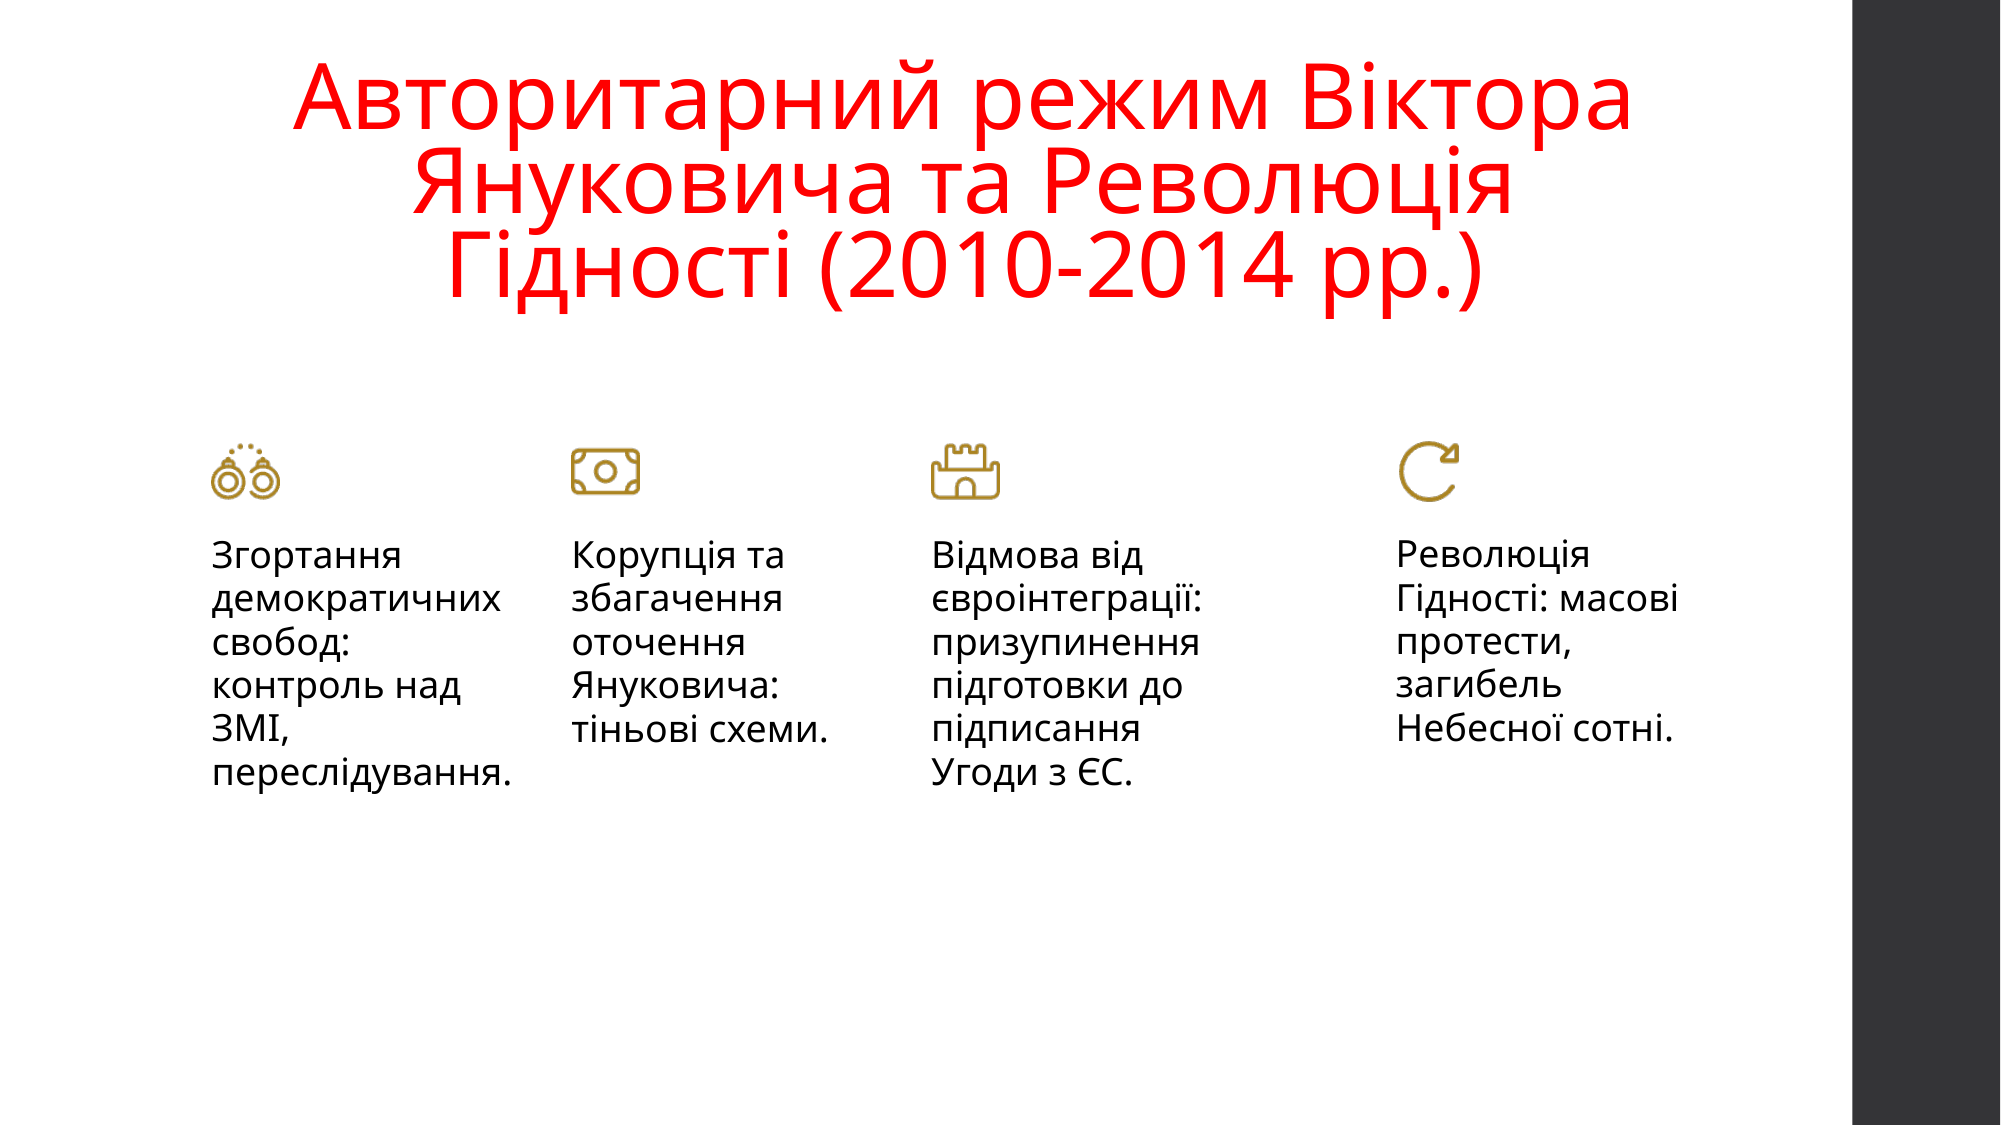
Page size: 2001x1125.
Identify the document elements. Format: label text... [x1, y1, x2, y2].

text_box Корупція та збагачення оточення Януковича: тіньові схеми. [571, 532, 891, 663]
text_box Відмова від євроінтеграції: призупинення підготовки до підписання Угоди з ЄС. [931, 532, 1251, 750]
text_box Авторитарний режим Віктора Януковича та Революція Гідності (2010-2014 рр.) [245, 63, 1685, 319]
text_box Згортання демократичних свобод: контроль над ЗМІ, переслідування. [211, 532, 531, 707]
picture [211, 437, 280, 506]
text_box Революція Гідності: масові протести, загибель Небесної сотні. [1395, 531, 1715, 706]
picture [1394, 437, 1464, 506]
picture [930, 437, 1000, 506]
picture [571, 437, 640, 506]
